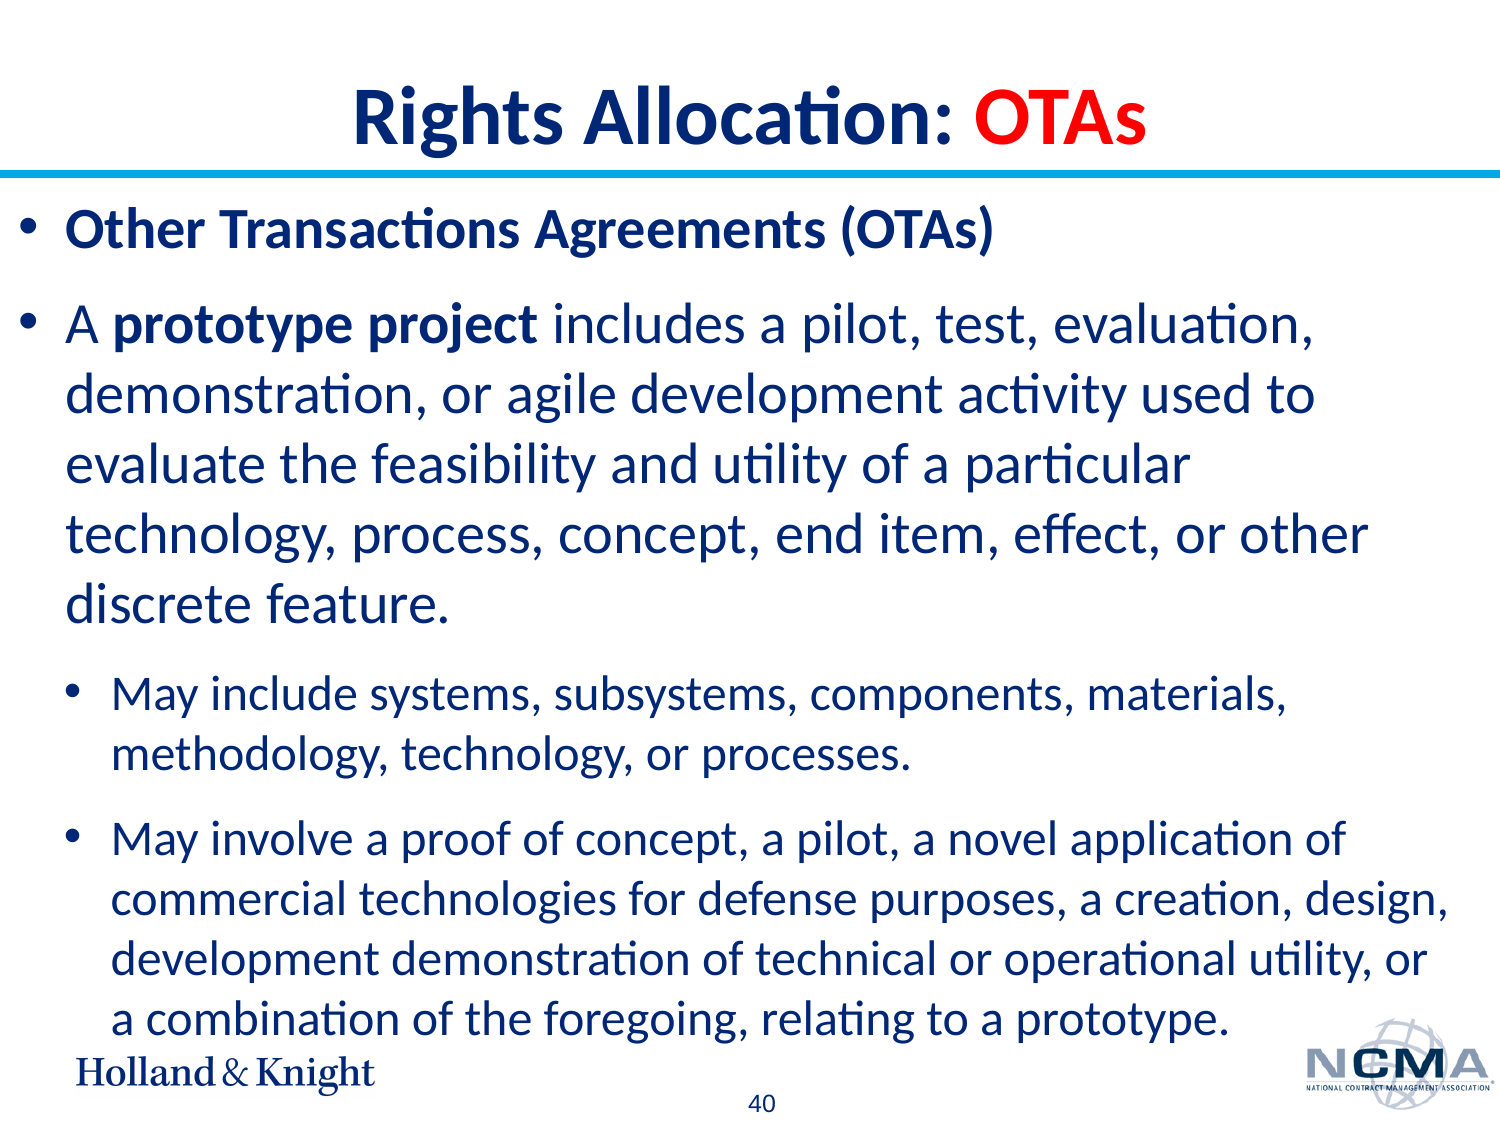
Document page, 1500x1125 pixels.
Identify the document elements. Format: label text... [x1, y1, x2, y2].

slide_number 40 [634, 1084, 792, 1125]
title Rights Allocation: OTAs [0, 20, 1500, 169]
picture [74, 1055, 375, 1098]
list Other Transactions Agreements (OTAs) A prototype project includes a pilot, test, evaluation, demonstration, or agile development activity used to evaluate the feasibility and utility of a particular technology, process, concept, end item, effect, or other discrete feature. May include systems, subsystems, components, materials, methodology, technology, or processes. May involve a proof of concept, a pilot, a novel application of commercial technologies for defense purposes, a creation, design, development demonstration of technical or operational utility, or a combination of the foregoing, relating to a prototype. [18, 190, 1464, 1024]
picture [1300, 1003, 1500, 1125]
